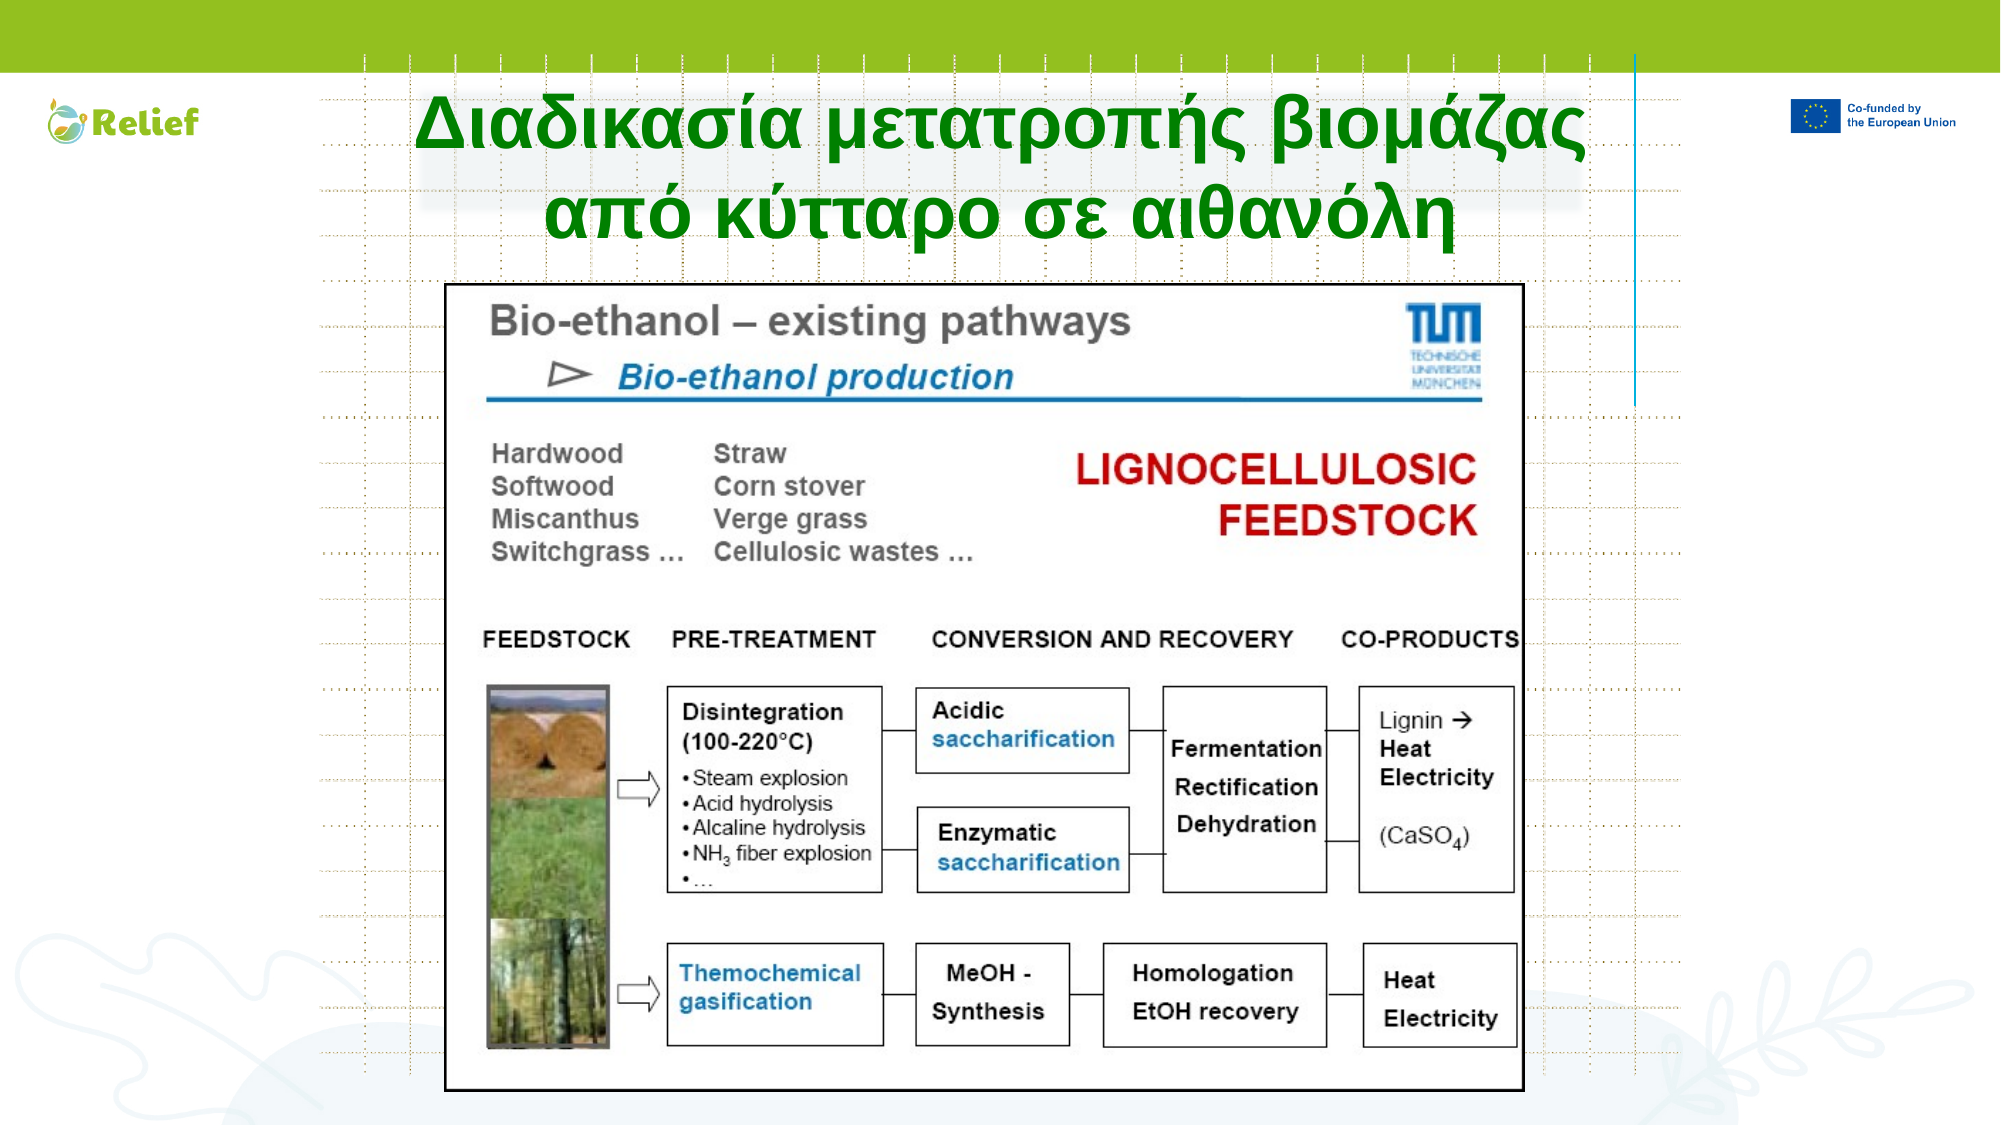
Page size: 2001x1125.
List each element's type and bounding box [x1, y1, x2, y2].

picture [0, 0, 2001, 1125]
text_box [319, 54, 1681, 1092]
